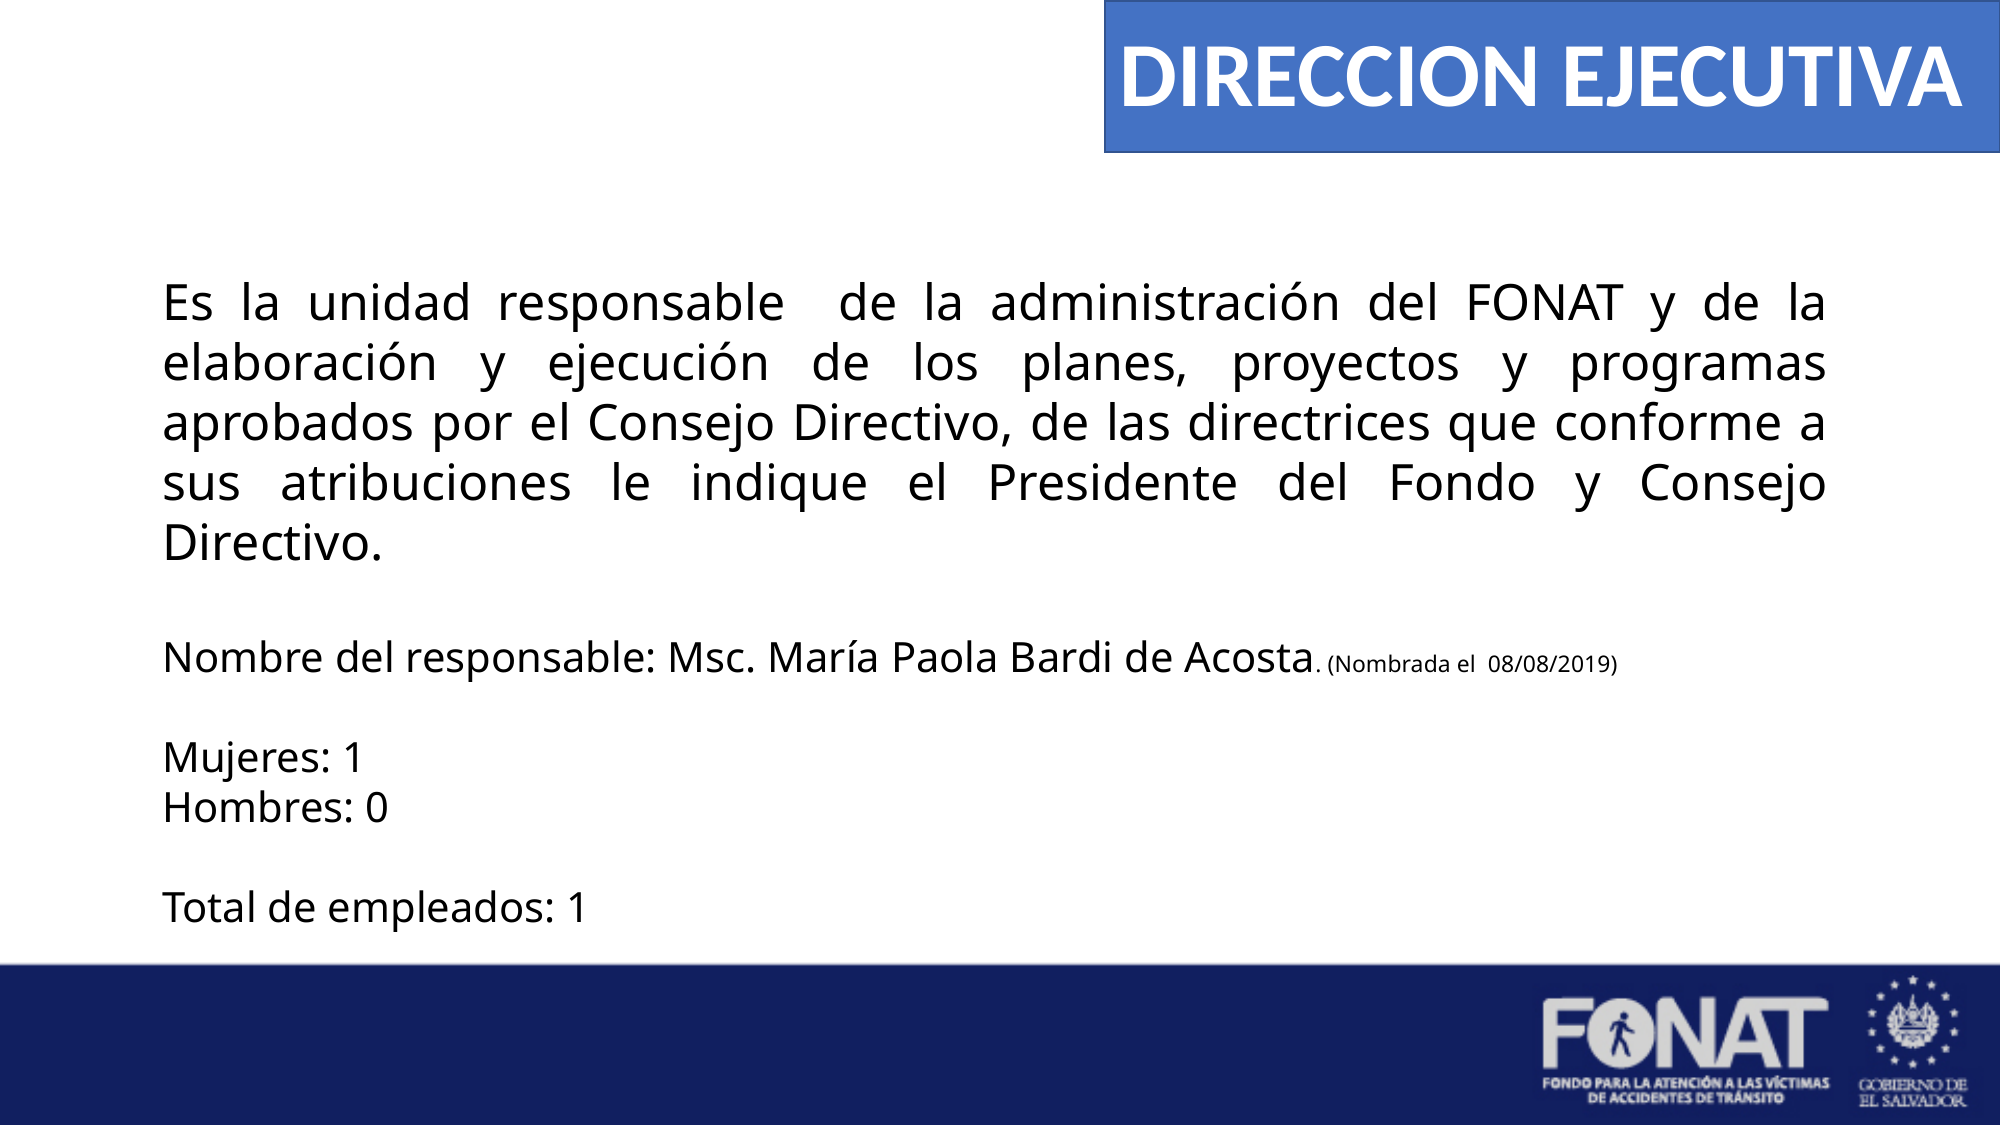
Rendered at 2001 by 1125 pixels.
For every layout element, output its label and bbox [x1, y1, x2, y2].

list [0, 1, 2000, 1125]
